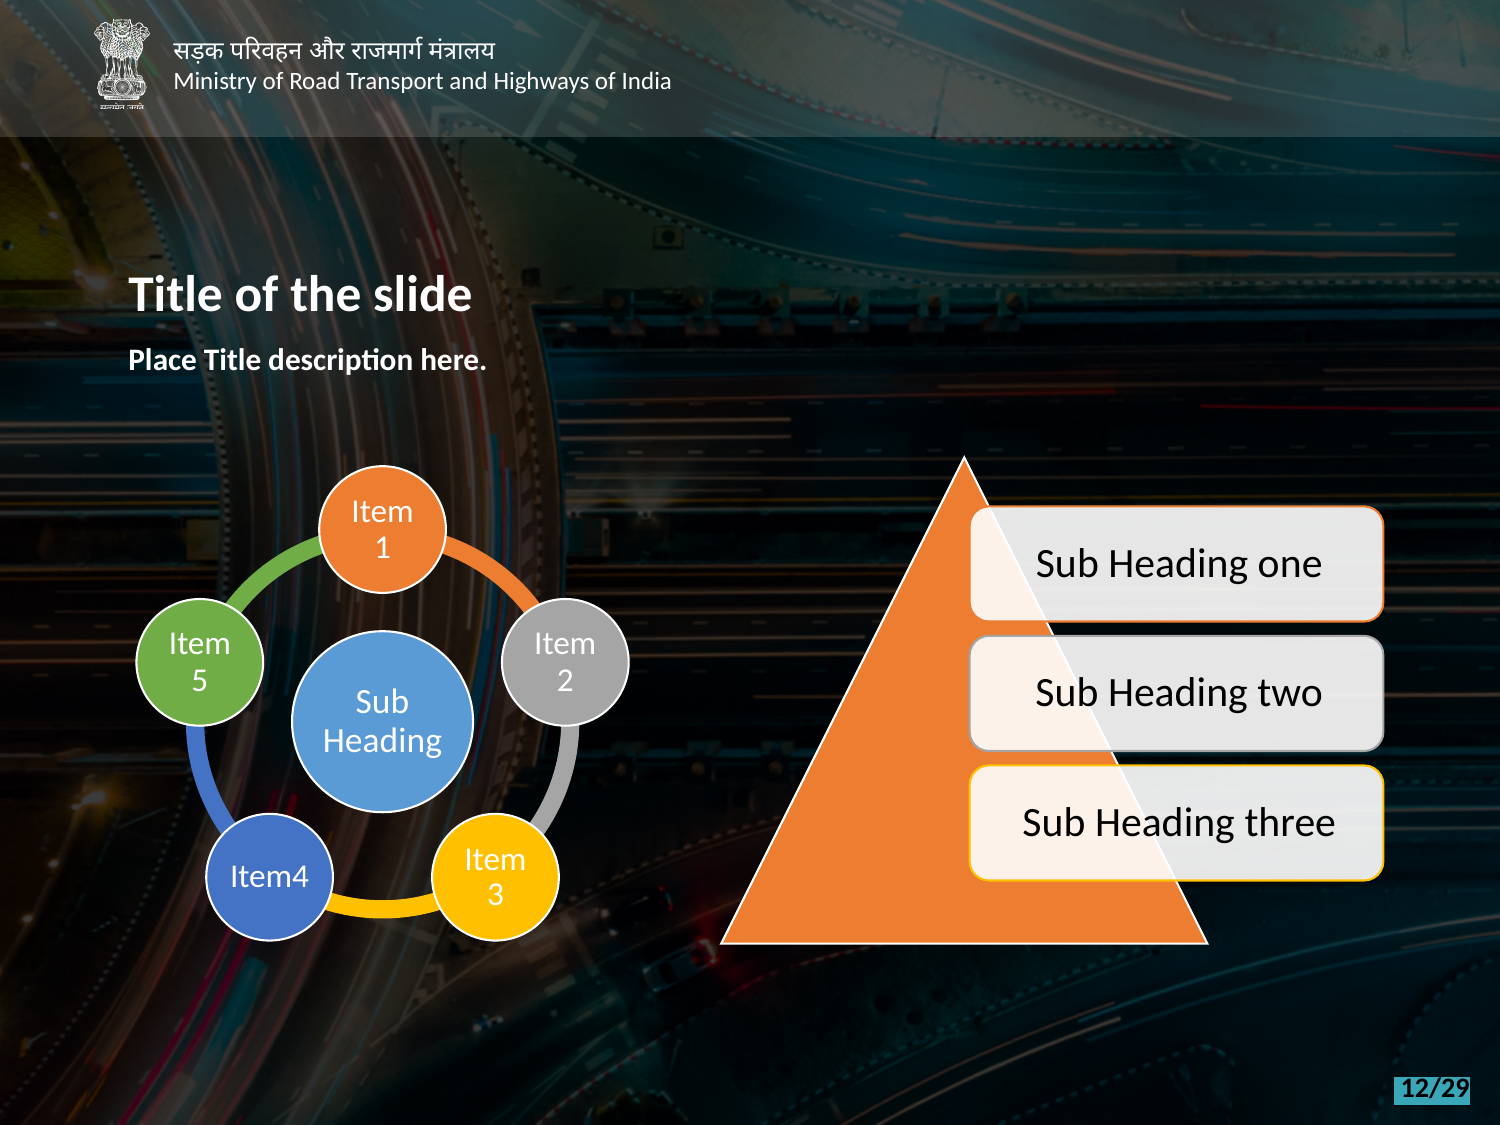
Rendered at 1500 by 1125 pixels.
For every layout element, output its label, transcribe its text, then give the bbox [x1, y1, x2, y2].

list Place Title description here. [113, 336, 1047, 422]
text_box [691, 457, 1420, 944]
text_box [68, 465, 691, 944]
list Title of the slide [113, 259, 1047, 331]
list सड़क परिवहन और राजमार्ग मंत्रालय Ministry of Road Transport and Highways of India [158, 18, 1133, 111]
picture [0, 0, 1500, 1125]
